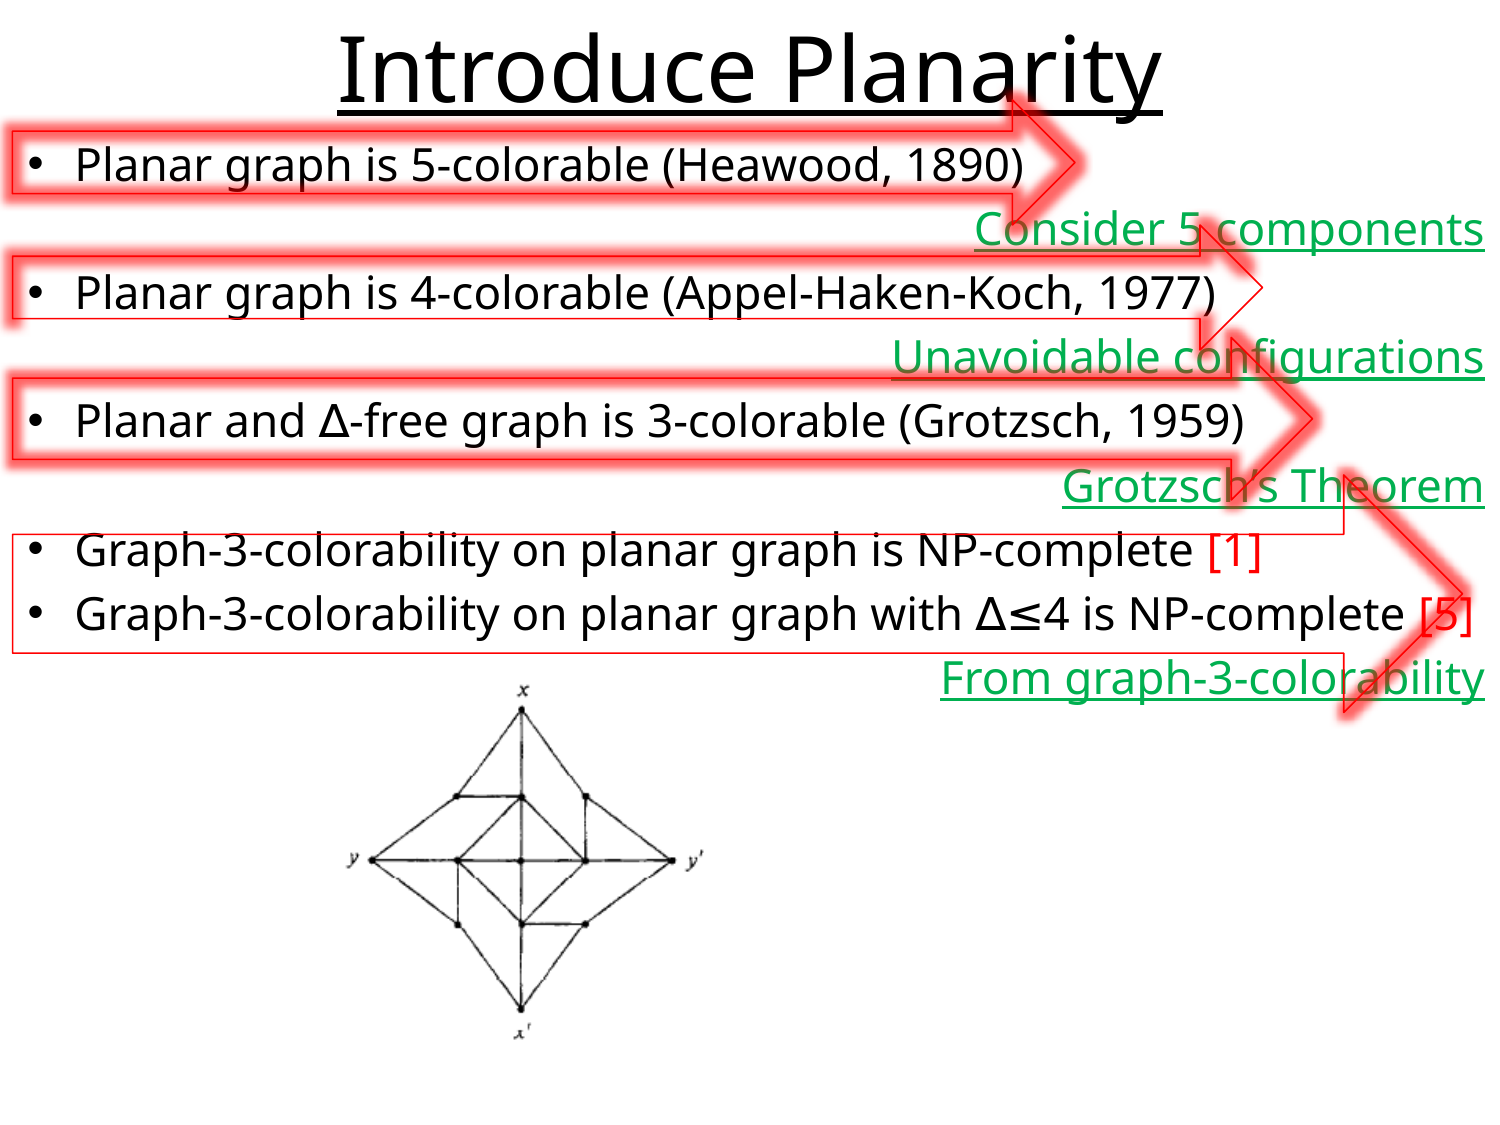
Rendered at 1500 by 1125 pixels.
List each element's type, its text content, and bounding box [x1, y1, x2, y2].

text_box [12, 99, 1075, 225]
title Introduce Planarity [75, 0, 1425, 128]
picture [324, 674, 718, 1054]
text_box [12, 474, 1463, 713]
list Planar graph is 5-colorable (Heawood, 1890) Consider 5 components Planar graph is 4-colorable (Appel-Haken-Koch, 1977) Unavoidable configurations Planar and ∆-free graph is 3-colorable (Grotzsch, 1959) Grotzsch’s Theorem Graph-3-colorability on planar graph is NP-complete [1] Graph-3-colorability on planar graph with ∆≤4 is NP-complete [5] From graph-3-colorability [0, 128, 1500, 1125]
text_box [12, 337, 1313, 500]
text_box [12, 224, 1263, 351]
